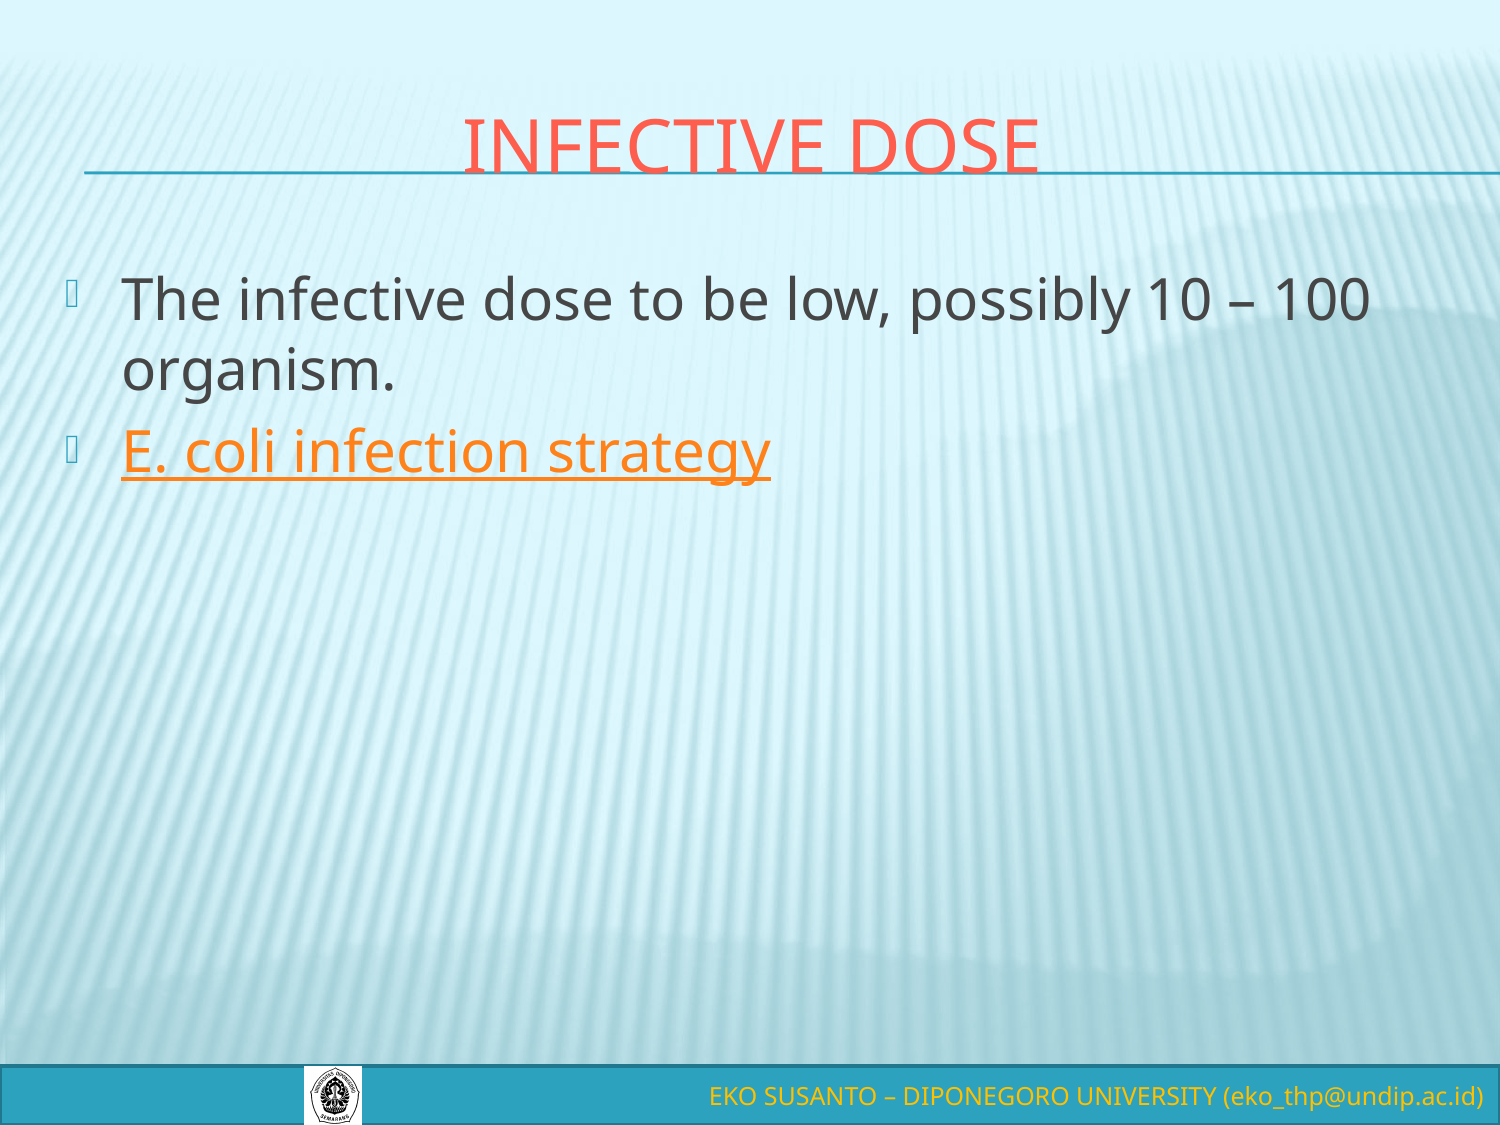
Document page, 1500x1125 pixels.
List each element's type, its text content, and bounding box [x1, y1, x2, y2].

title Infective dose [50, 75, 1475, 213]
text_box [0, 1066, 1500, 1125]
list The infective dose to be low, possibly 10 – 100 organism. E. coli infection strategy [49, 254, 1476, 998]
